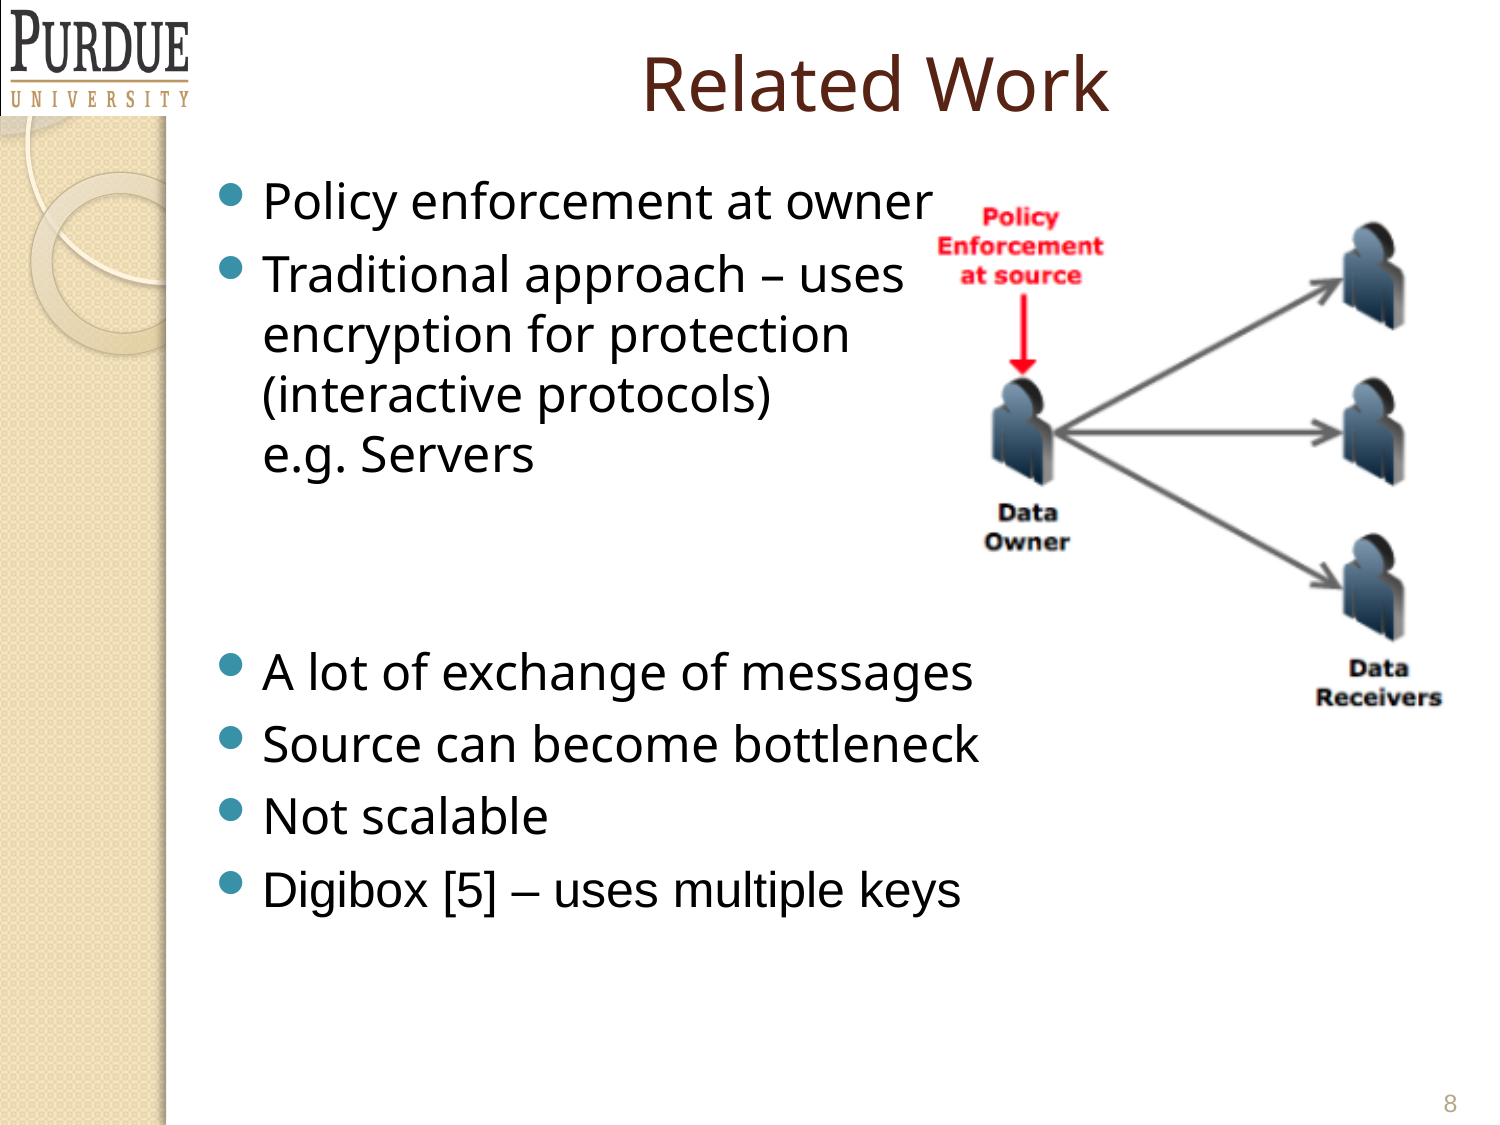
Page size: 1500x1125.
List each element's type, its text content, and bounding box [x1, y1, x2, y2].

picture [0, 0, 200, 116]
picture [918, 189, 1463, 726]
text_box Policy enforcement at owner Traditional approach – uses encryption for protection (interactive protocols) e.g. Servers A lot of exchange of messages Source can become bottleneck Not scalable Digibox [5] – uses multiple keys [187, 162, 1500, 1048]
title Related Work [250, 0, 1500, 162]
slide_number 8 [1413, 1046, 1488, 1125]
